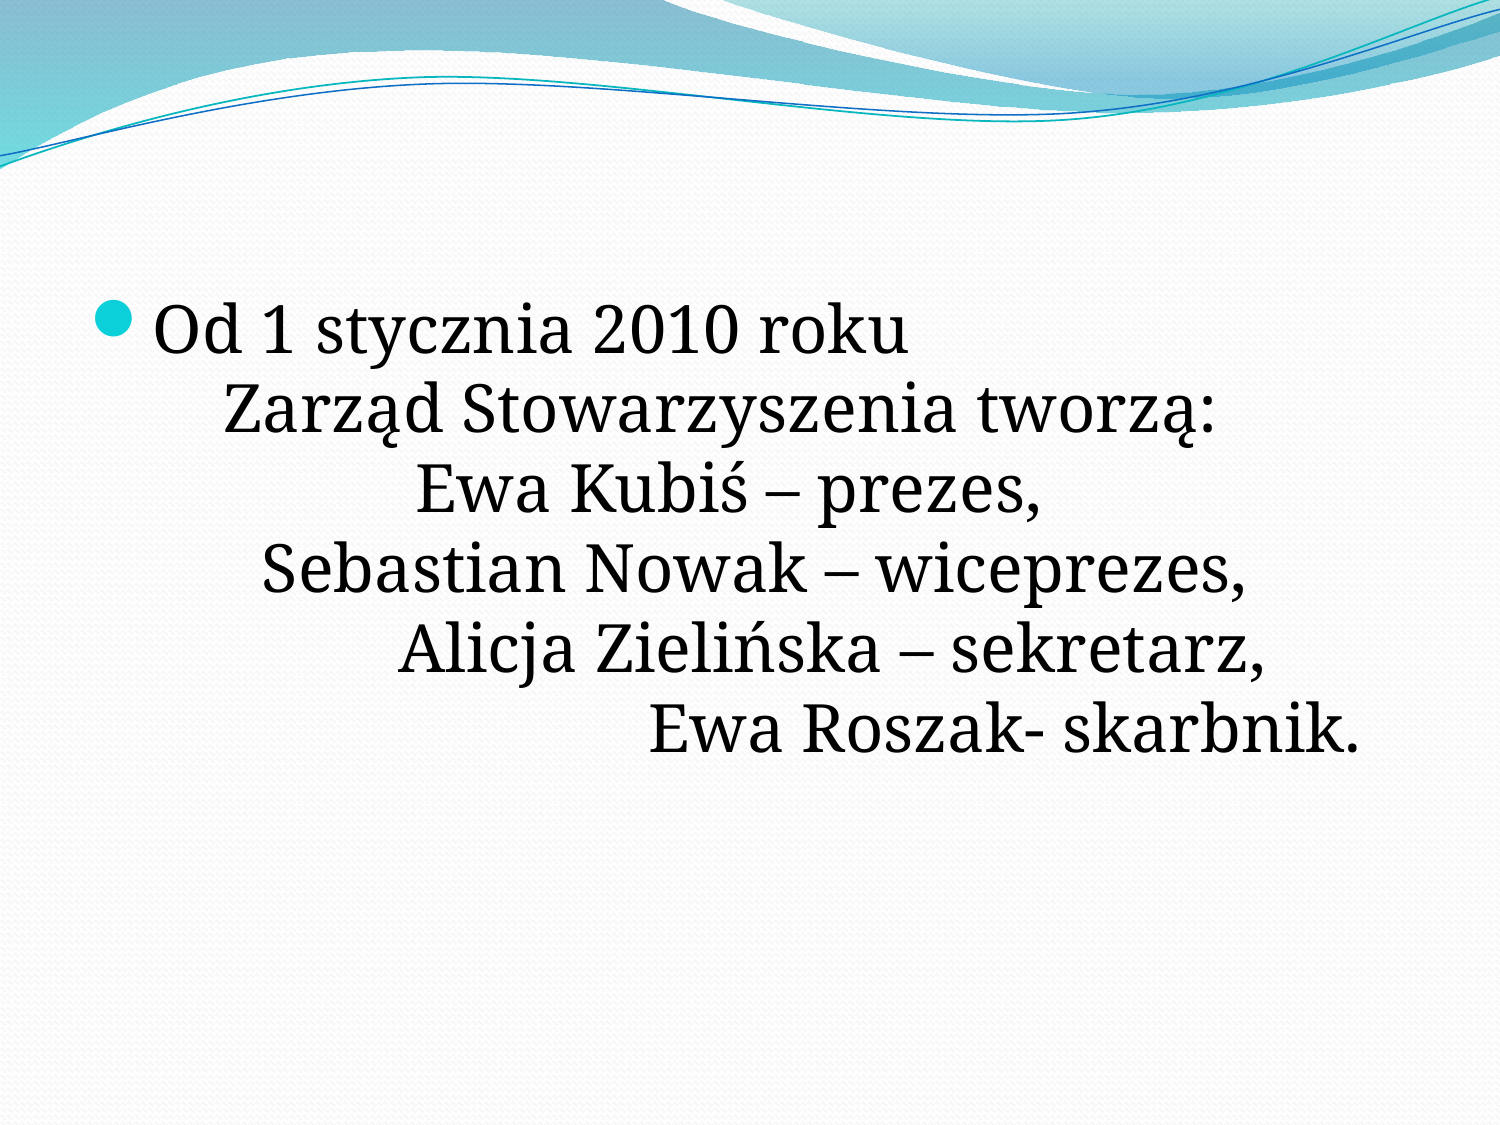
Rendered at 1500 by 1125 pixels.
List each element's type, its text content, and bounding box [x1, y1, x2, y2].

list Od 1 stycznia 2010 roku Zarząd Stowarzyszenia tworzą: Ewa Kubiś – prezes, Sebastian Nowak – wiceprezes, Alicja Zielińska – sekretarz, Ewa Roszak- skarbnik. [75, 278, 1425, 1038]
